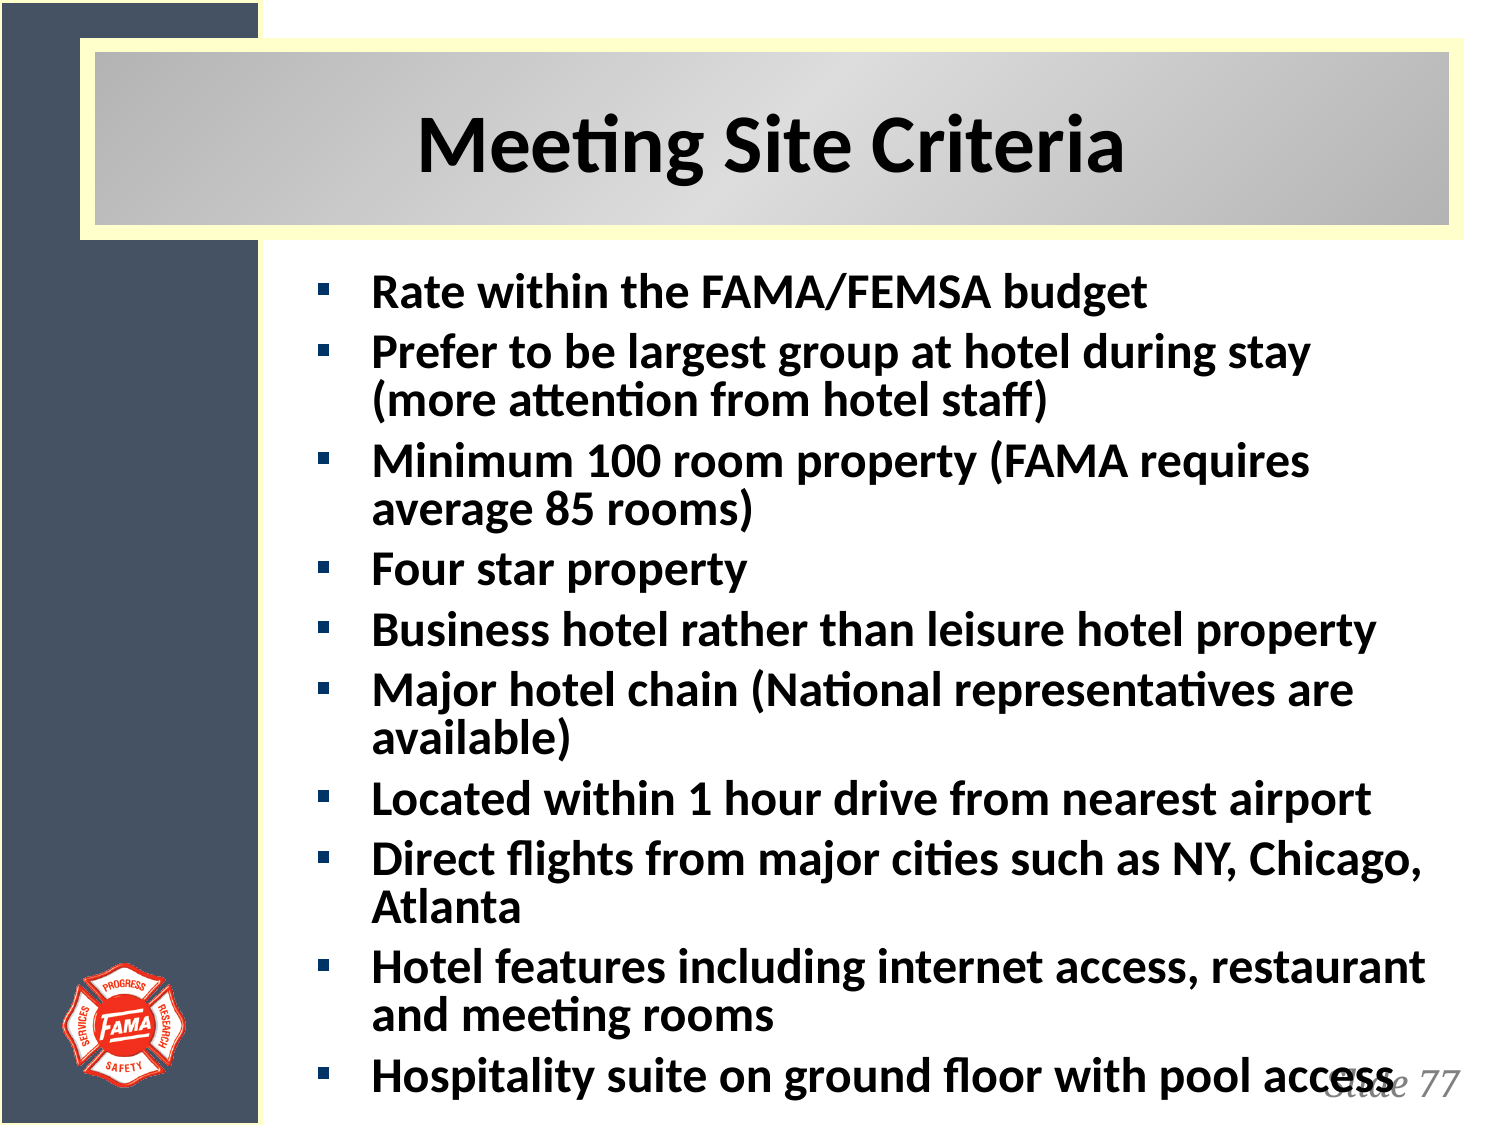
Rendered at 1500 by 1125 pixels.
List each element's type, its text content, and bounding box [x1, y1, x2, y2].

picture [315, 956, 329, 971]
picture [315, 449, 329, 464]
picture [315, 558, 329, 573]
picture [315, 280, 329, 295]
picture [315, 618, 329, 633]
picture [2, 3, 258, 1123]
picture [315, 1064, 329, 1079]
picture [315, 679, 329, 694]
list Rate within the FAMA/FEMSA budget Prefer to be largest group at hotel during stay (more attention from hotel staff) Minimum 100 room property (FAMA requires average 85 rooms) Four star property Business hotel rather than leisure hotel property Major hotel chain (National representatives are available) Located within 1 hour drive from nearest airport Direct flights from major cities such as NY, Chicago, Atlanta Hotel features including internet access, restaurant and meeting rooms Hospitality suite on ground floor with pool access [300, 262, 1463, 1050]
title Meeting Site Criteria [80, 38, 1464, 240]
picture [315, 848, 329, 863]
picture [315, 787, 329, 802]
picture [315, 341, 329, 356]
